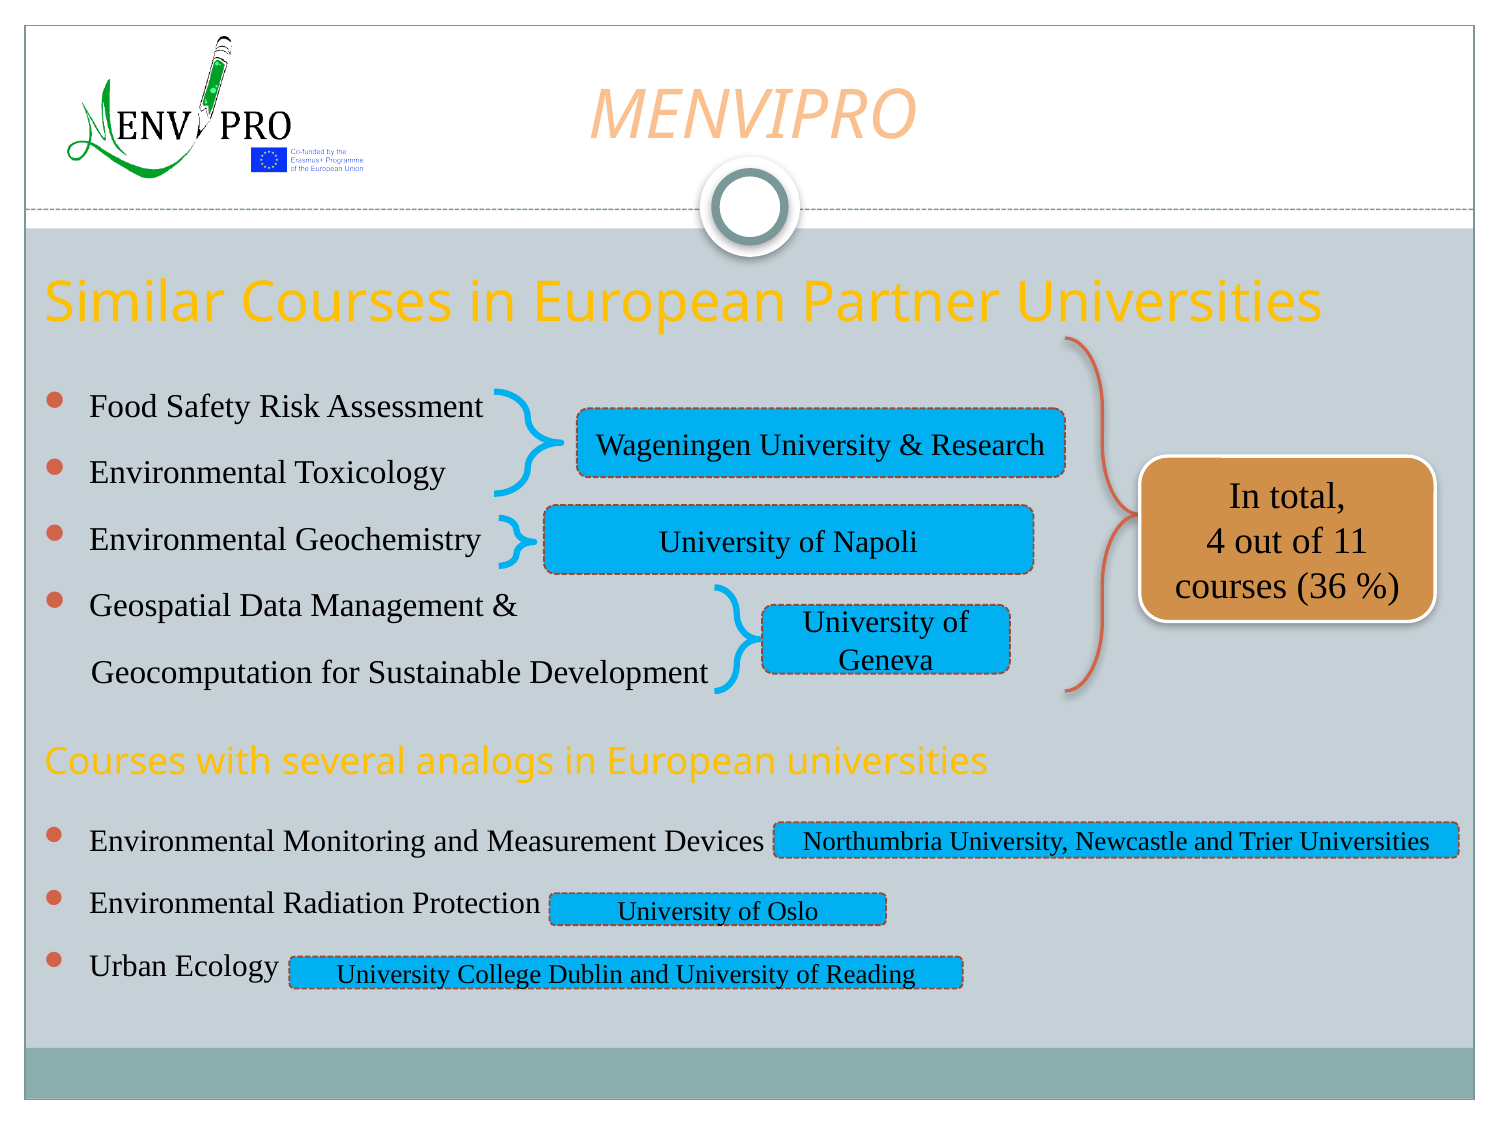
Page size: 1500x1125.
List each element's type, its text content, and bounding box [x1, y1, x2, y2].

text_box [498, 517, 535, 567]
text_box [64, 28, 366, 191]
text_box University of Geneva [761, 603, 1011, 675]
text_box University of Napoli [542, 504, 1035, 575]
text_box [1064, 336, 1132, 693]
text_box University of Oslo [548, 892, 888, 927]
text_box Wageningen University & Research [575, 407, 1058, 479]
text_box University College Dublin and University of Reading [288, 955, 964, 990]
list Similar Courses in European Partner Universities Food Safety Risk Assessment Environmental Toxicology Environmental Geochemistry Geospatial Data Management & Geocomputation for Sustainable Development Courses with several analogs in European universities Environmental Monitoring and Measurement Devices Environmental Radiation Protection Urban Ecology [29, 224, 1472, 1047]
text_box In total, 4 out of 11 courses (36 %) [1138, 454, 1437, 624]
text_box MENVIPRO [372, 62, 1199, 160]
text_box [494, 390, 563, 495]
text_box Northumbria University, Newcastle and Trier Universities [772, 821, 1460, 859]
text_box [714, 586, 760, 692]
